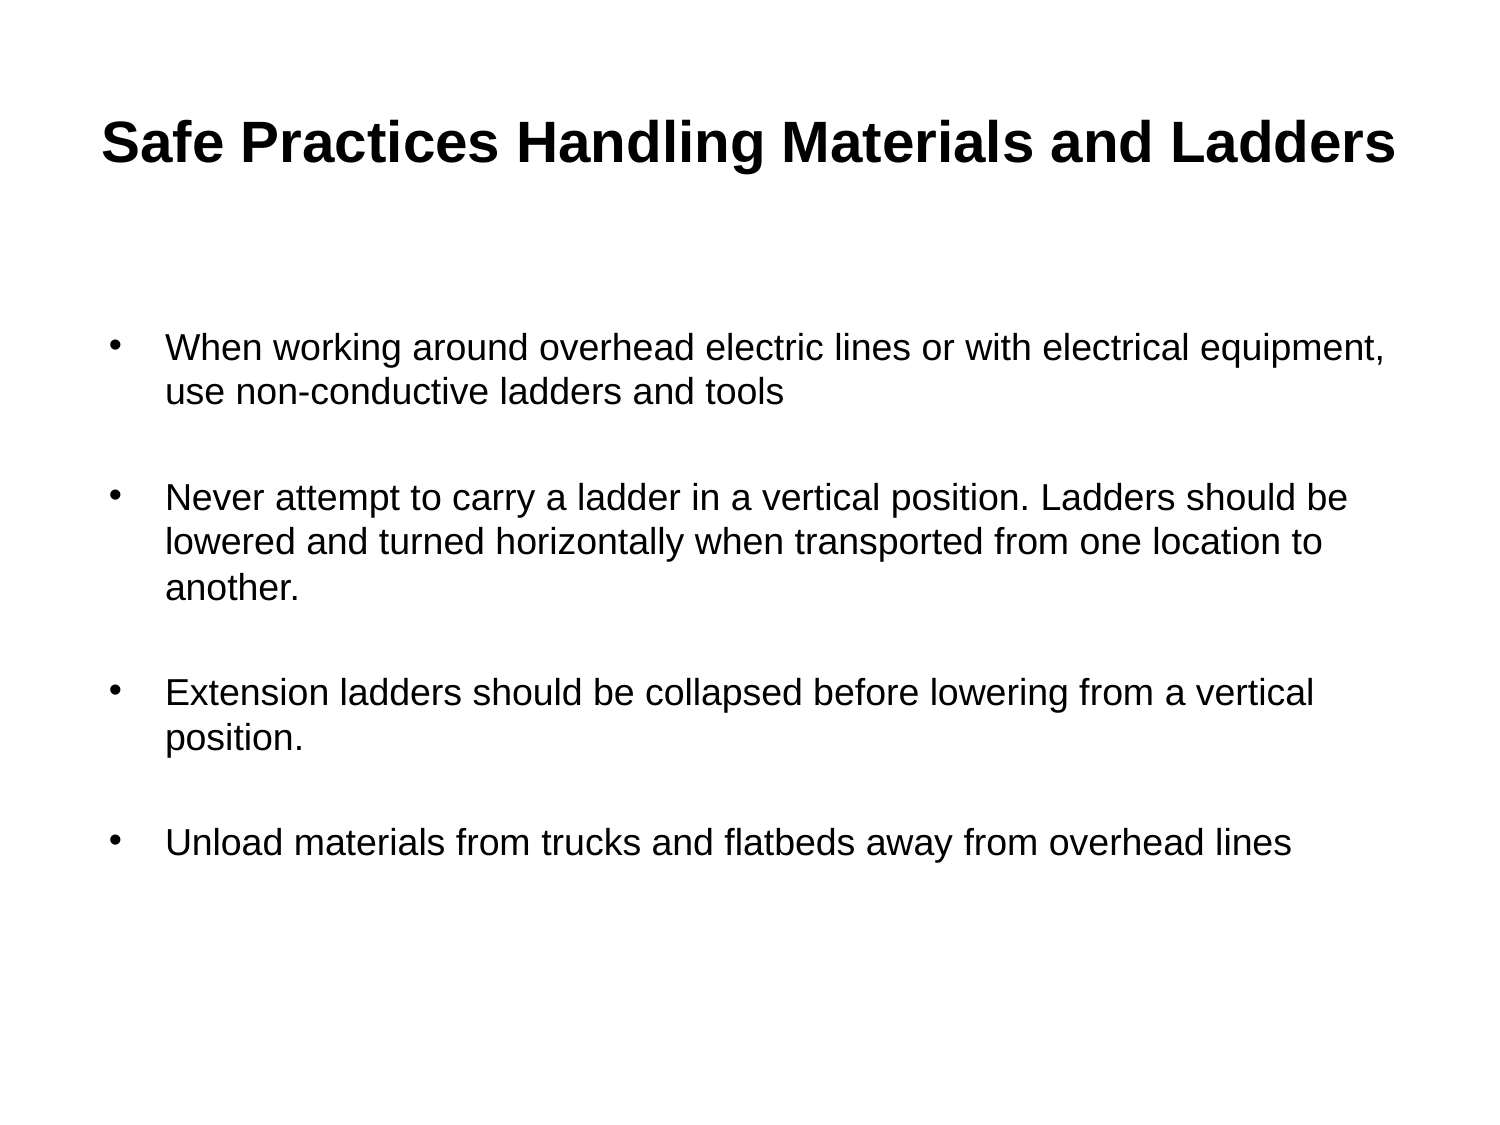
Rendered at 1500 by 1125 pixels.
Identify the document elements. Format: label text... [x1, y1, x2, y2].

title Safe Practices Handling Materials and Ladders [75, 45, 1425, 233]
list When working around overhead electric lines or with electrical equipment, use non-conductive ladders and tools Never attempt to carry a ladder in a vertical position. Ladders should be lowered and turned horizontally when transported from one location to another. Extension ladders should be collapsed before lowering from a vertical position. Unload materials from trucks and flatbeds away from overhead lines [75, 262, 1425, 1005]
